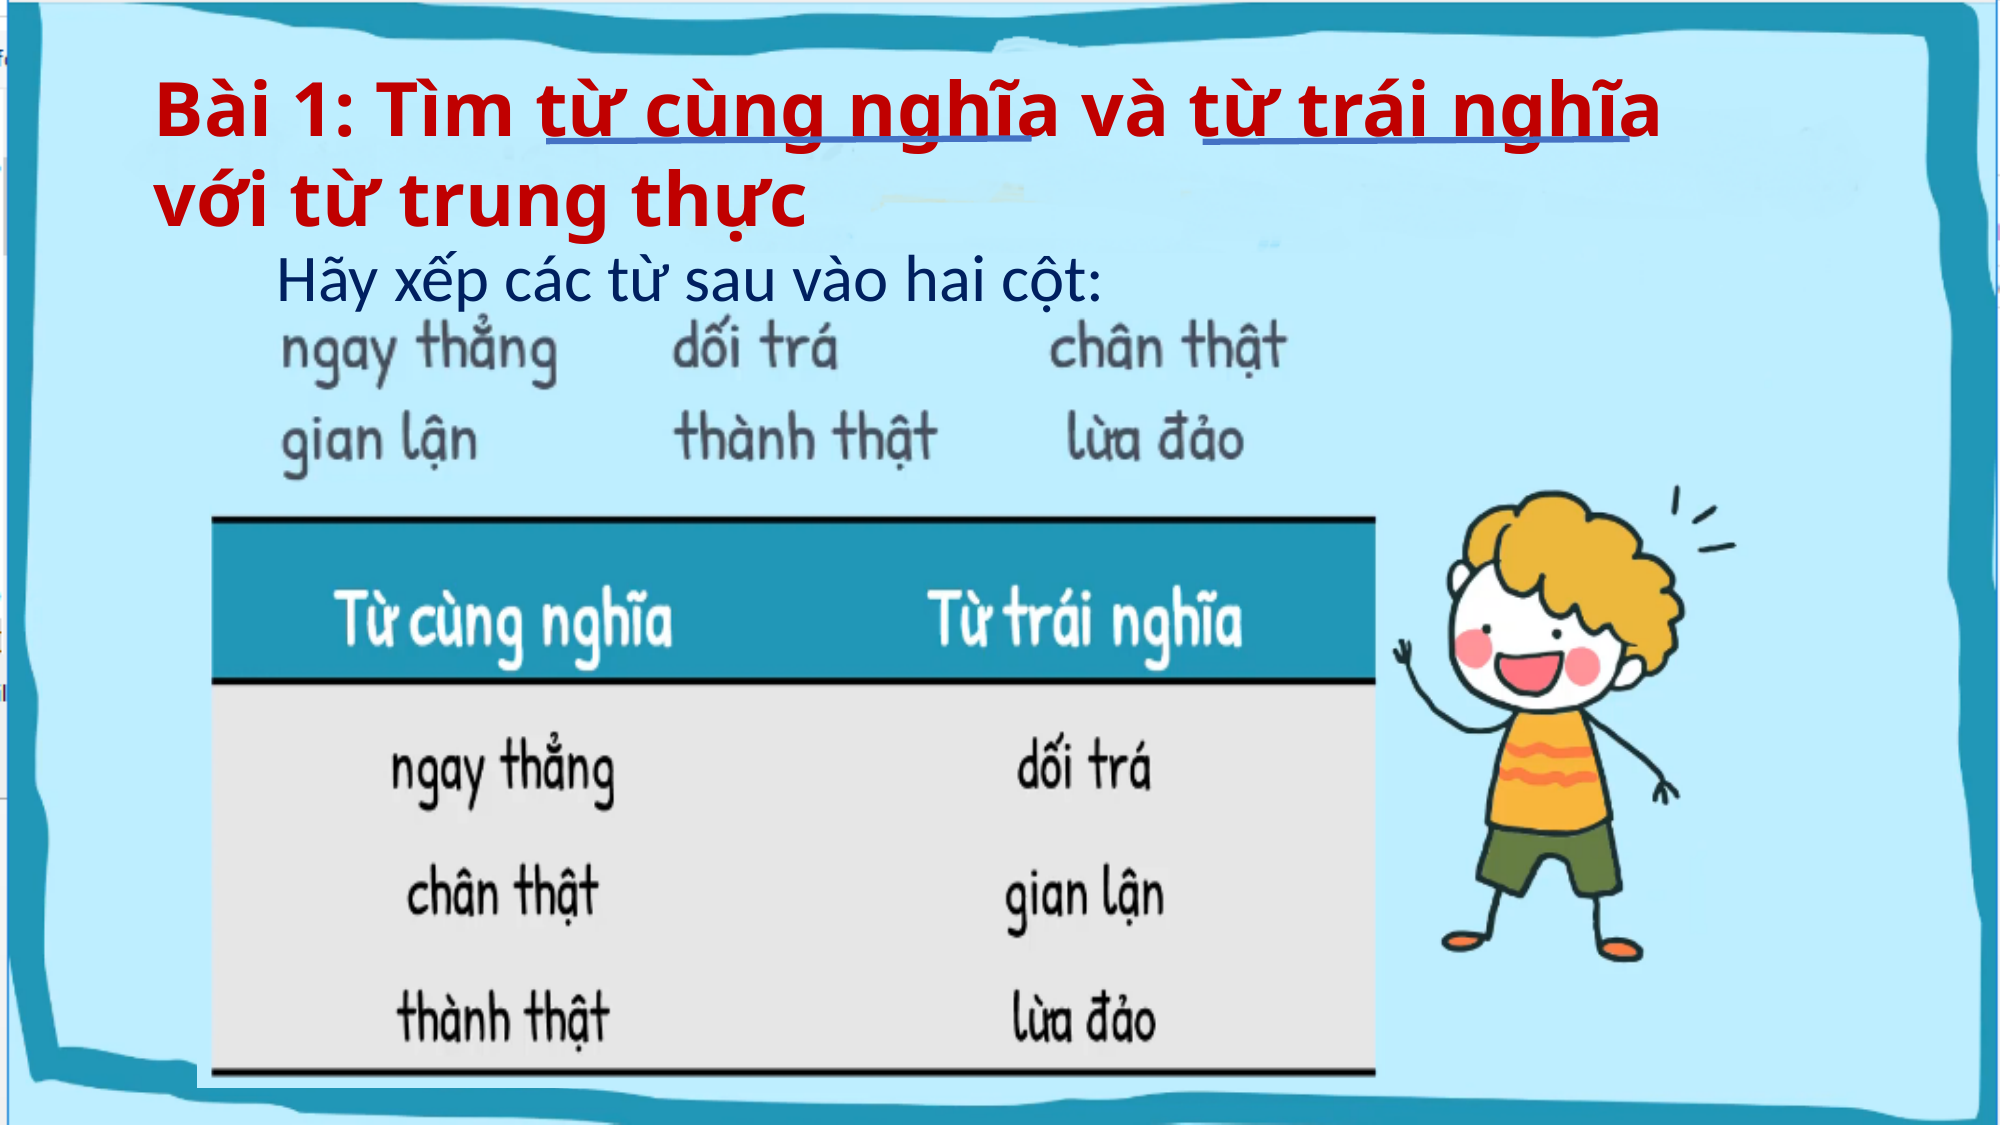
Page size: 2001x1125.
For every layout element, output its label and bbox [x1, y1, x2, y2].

text_box [1202, 138, 1630, 142]
picture [0, 0, 2000, 1125]
text_box [545, 138, 1032, 142]
text_box [161, 227, 1417, 541]
